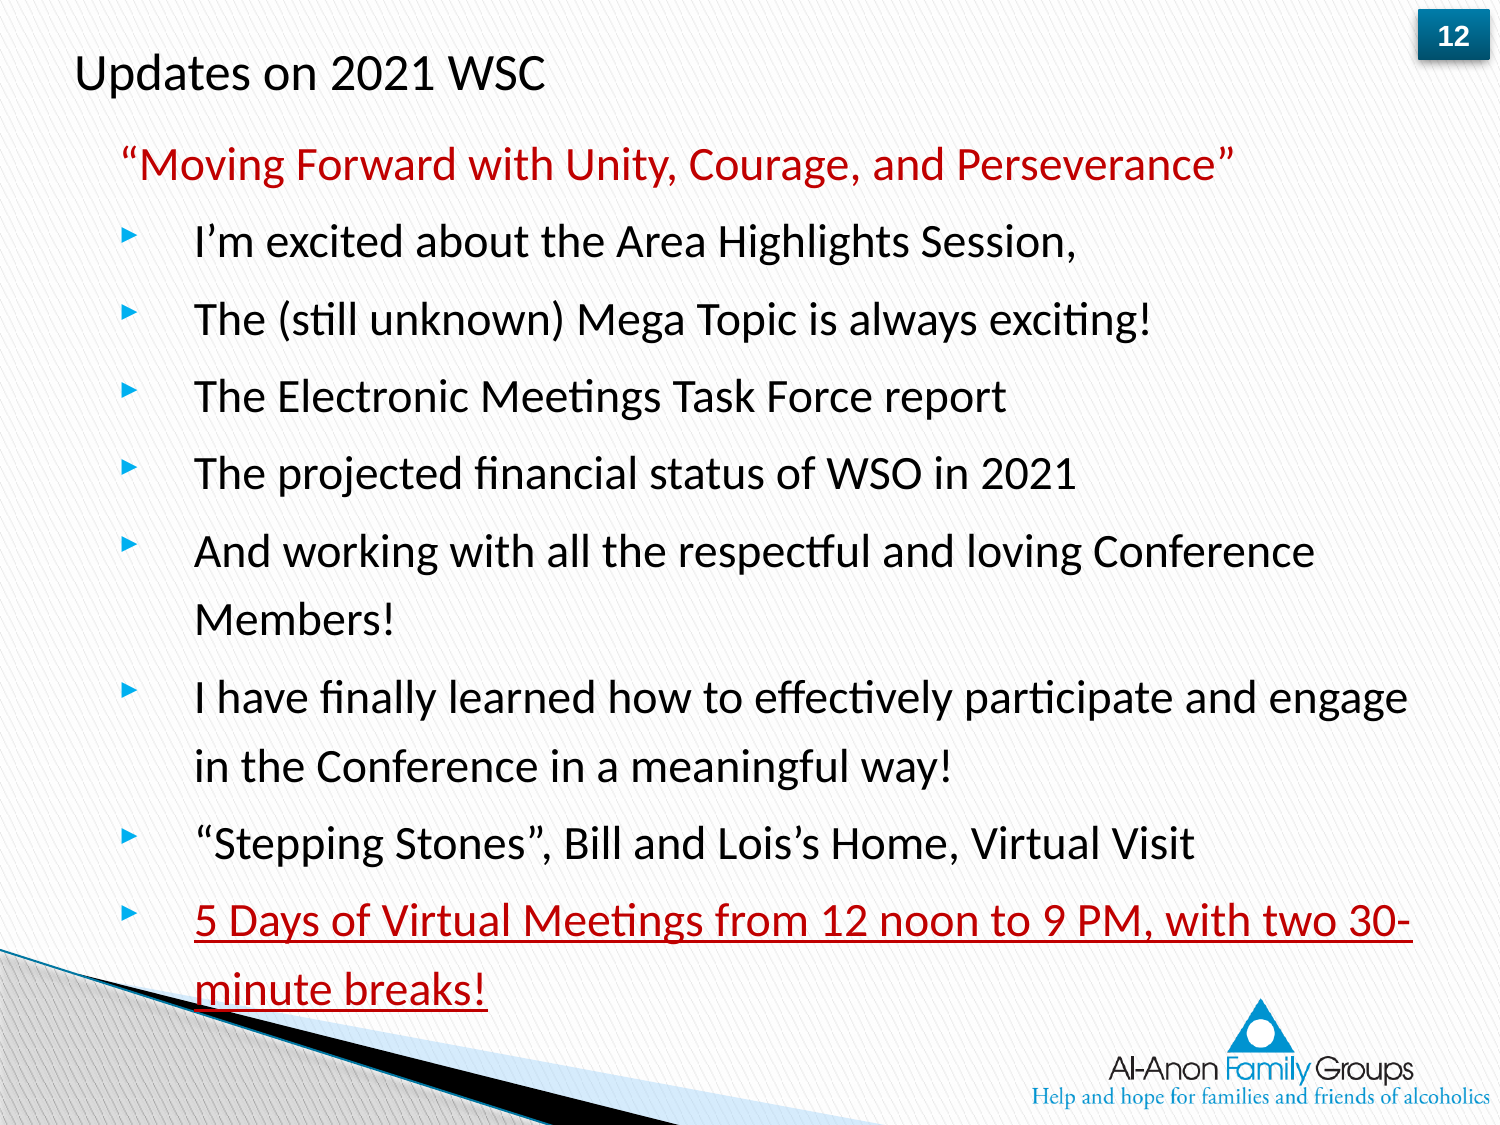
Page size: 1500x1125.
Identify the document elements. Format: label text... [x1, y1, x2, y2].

list “Moving Forward with Unity, Courage, and Perseverance” I’m excited about the Area Highlights Session, The (still unknown) Mega Topic is always exciting! The Electronic Meetings Task Force report The projected financial status of WSO in 2021 And working with all the respectful and loving Conference Members! I have finally learned how to effectively participate and engage in the Conference in a meaningful way! “Stepping Stones”, Bill and Lois’s Home, Virtual Visit 5 Days of Virtual Meetings from 12 noon to 9 PM, with two 30-minute breaks! [103, 114, 1454, 1095]
title Updates on 2021 WSC [59, 30, 1410, 109]
